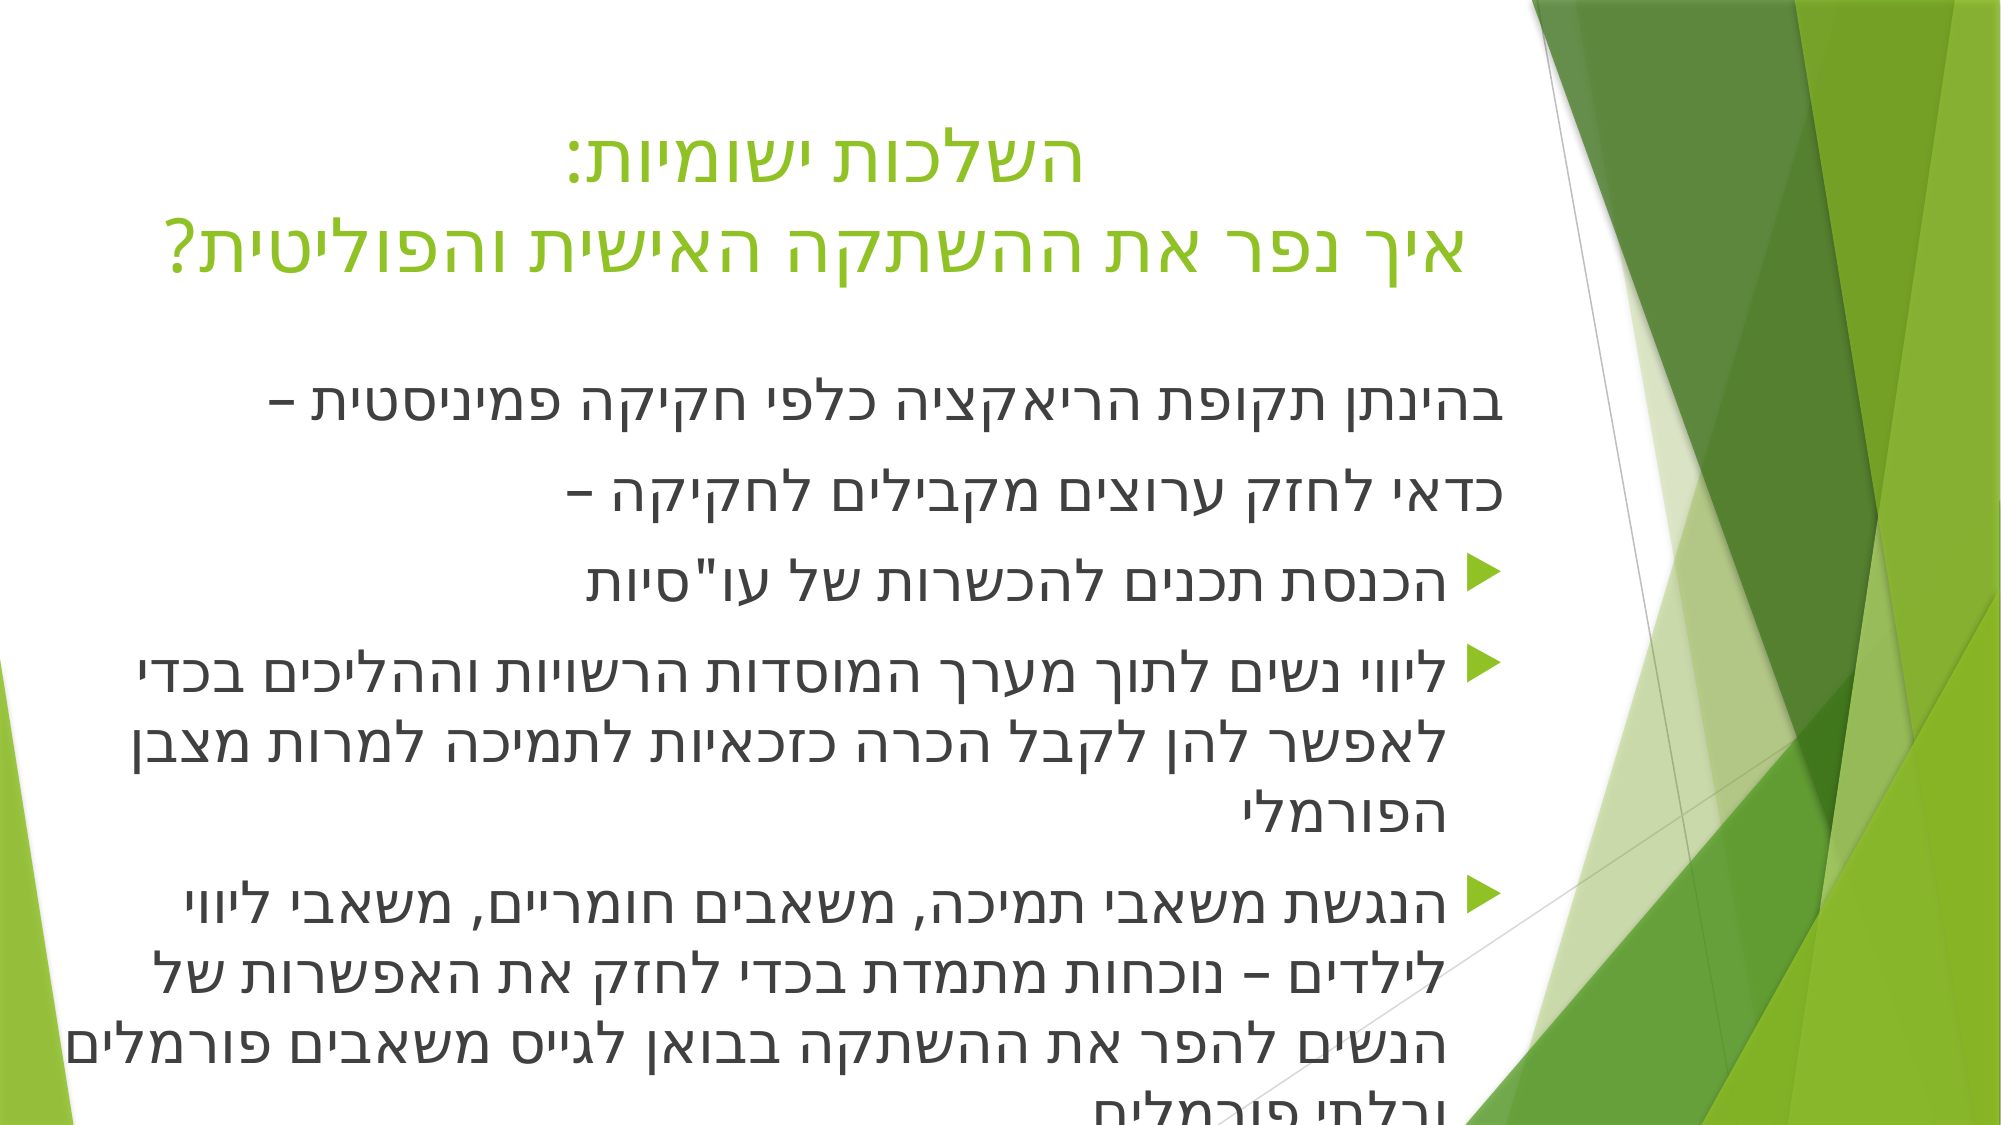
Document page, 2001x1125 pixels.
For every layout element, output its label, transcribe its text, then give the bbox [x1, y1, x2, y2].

list בהינתן תקופת הריאקציה כלפי חקיקה פמיניסטית – כדאי לחזק ערוצים מקבילים לחקיקה – הכנסת תכנים להכשרות של עו"סיות ליווי נשים לתוך מערך המוסדות הרשויות וההליכים בכדי לאפשר להן לקבל הכרה כזכאיות לתמיכה למרות מצבן הפורמלי הנגשת משאבי תמיכה, משאבים חומריים, משאבי ליווי לילדים – נוכחות מתמדת בכדי לחזק את האפשרות של הנשים להפר את ההשתקה בבואן לגייס משאבים פורמלים ובלתי פורמלים. [15, 354, 1522, 1125]
title השלכות ישומיות: איך נפר את ההשתקה האישית והפוליטית? [111, 99, 1522, 317]
